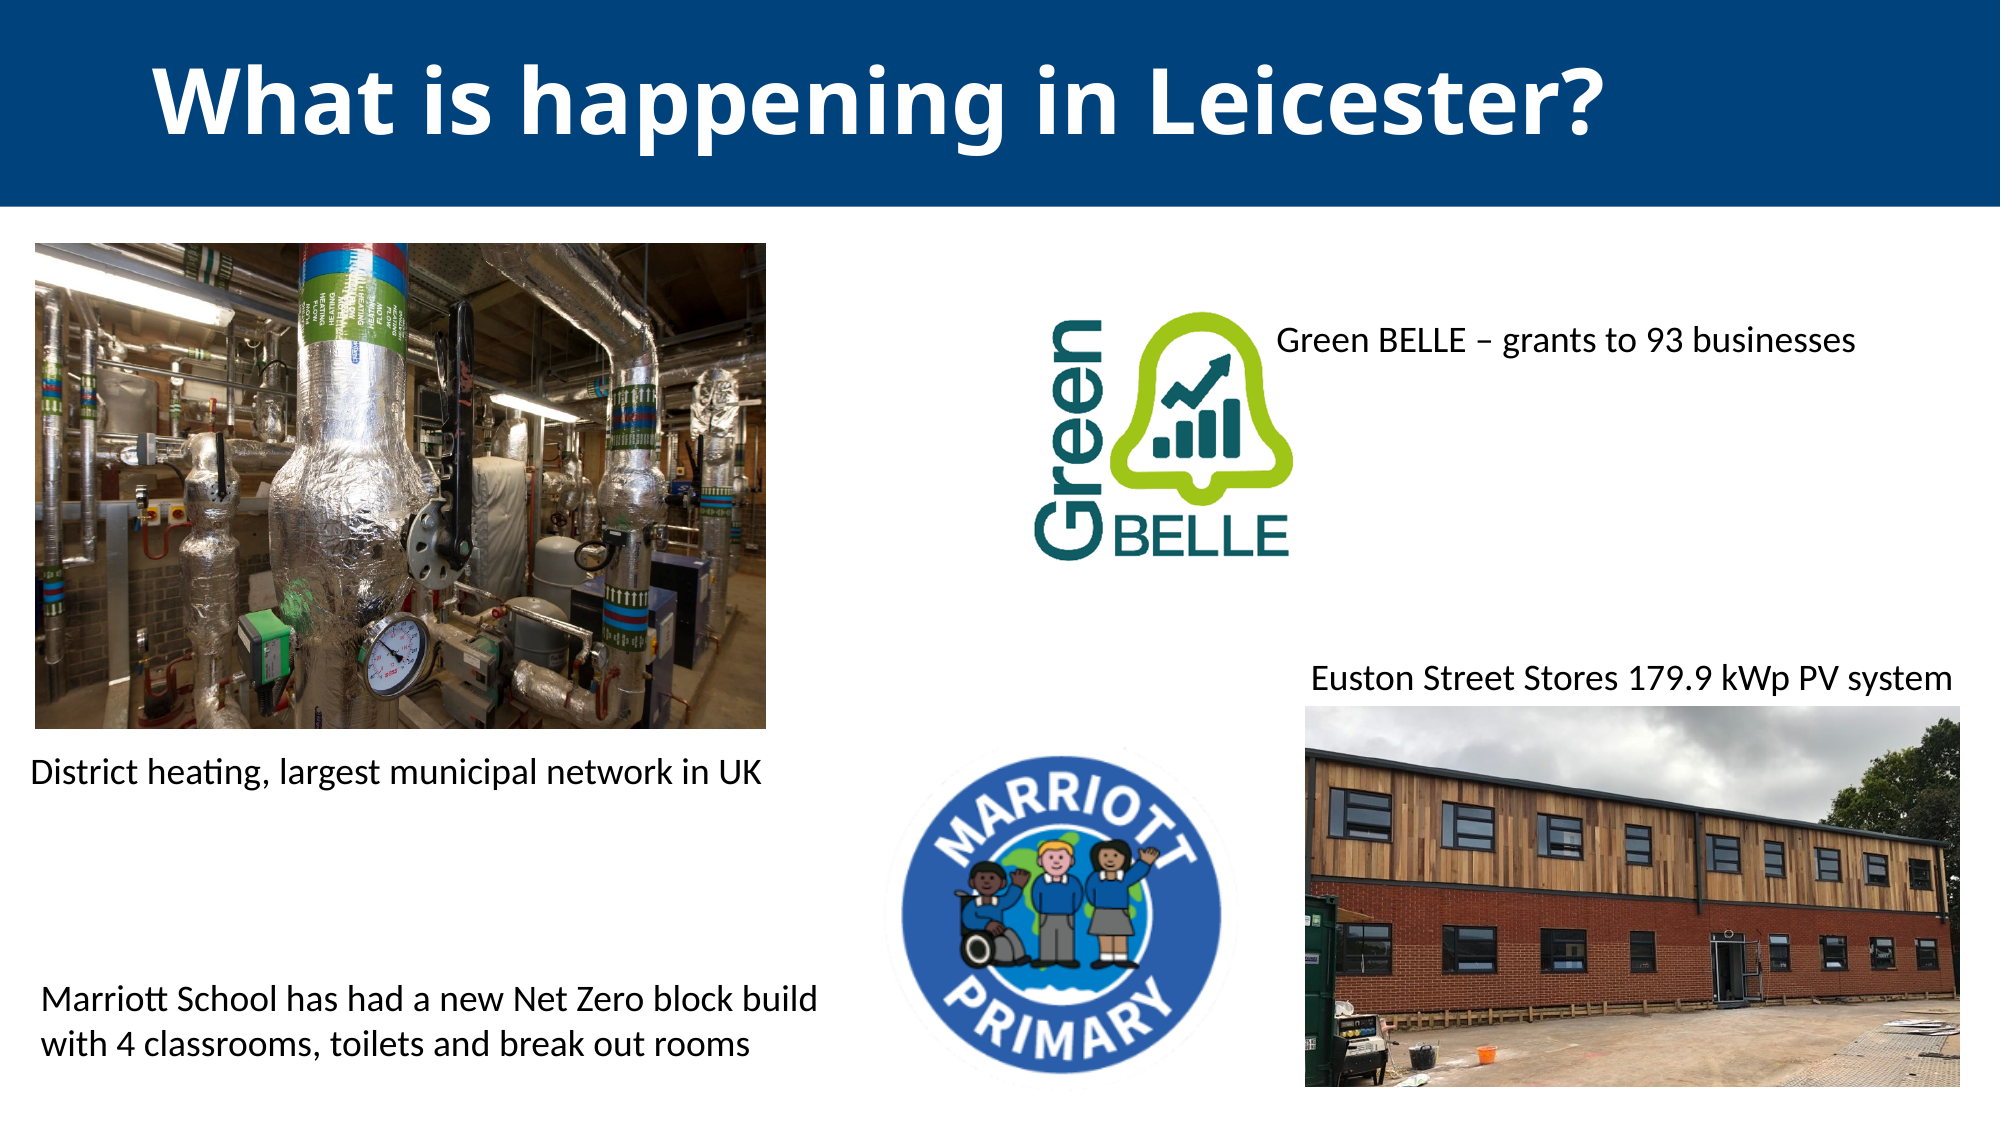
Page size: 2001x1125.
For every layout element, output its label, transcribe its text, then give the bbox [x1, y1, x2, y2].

picture [35, 243, 766, 729]
picture [979, 256, 1348, 616]
picture [864, 747, 1256, 1093]
text_box Marriott School has had a new Net Zero block build with 4 classrooms, toilets and break out rooms [25, 966, 848, 1071]
text_box Euston Street Stores 179.9 kWp PV system [1296, 645, 2000, 706]
text_box District heating, largest municipal network in UK [15, 739, 940, 800]
picture [1305, 706, 1960, 1088]
title What is happening in Leicester? [137, 32, 1863, 178]
text_box Green BELLE – grants to 93 businesses [1348, 307, 2000, 368]
